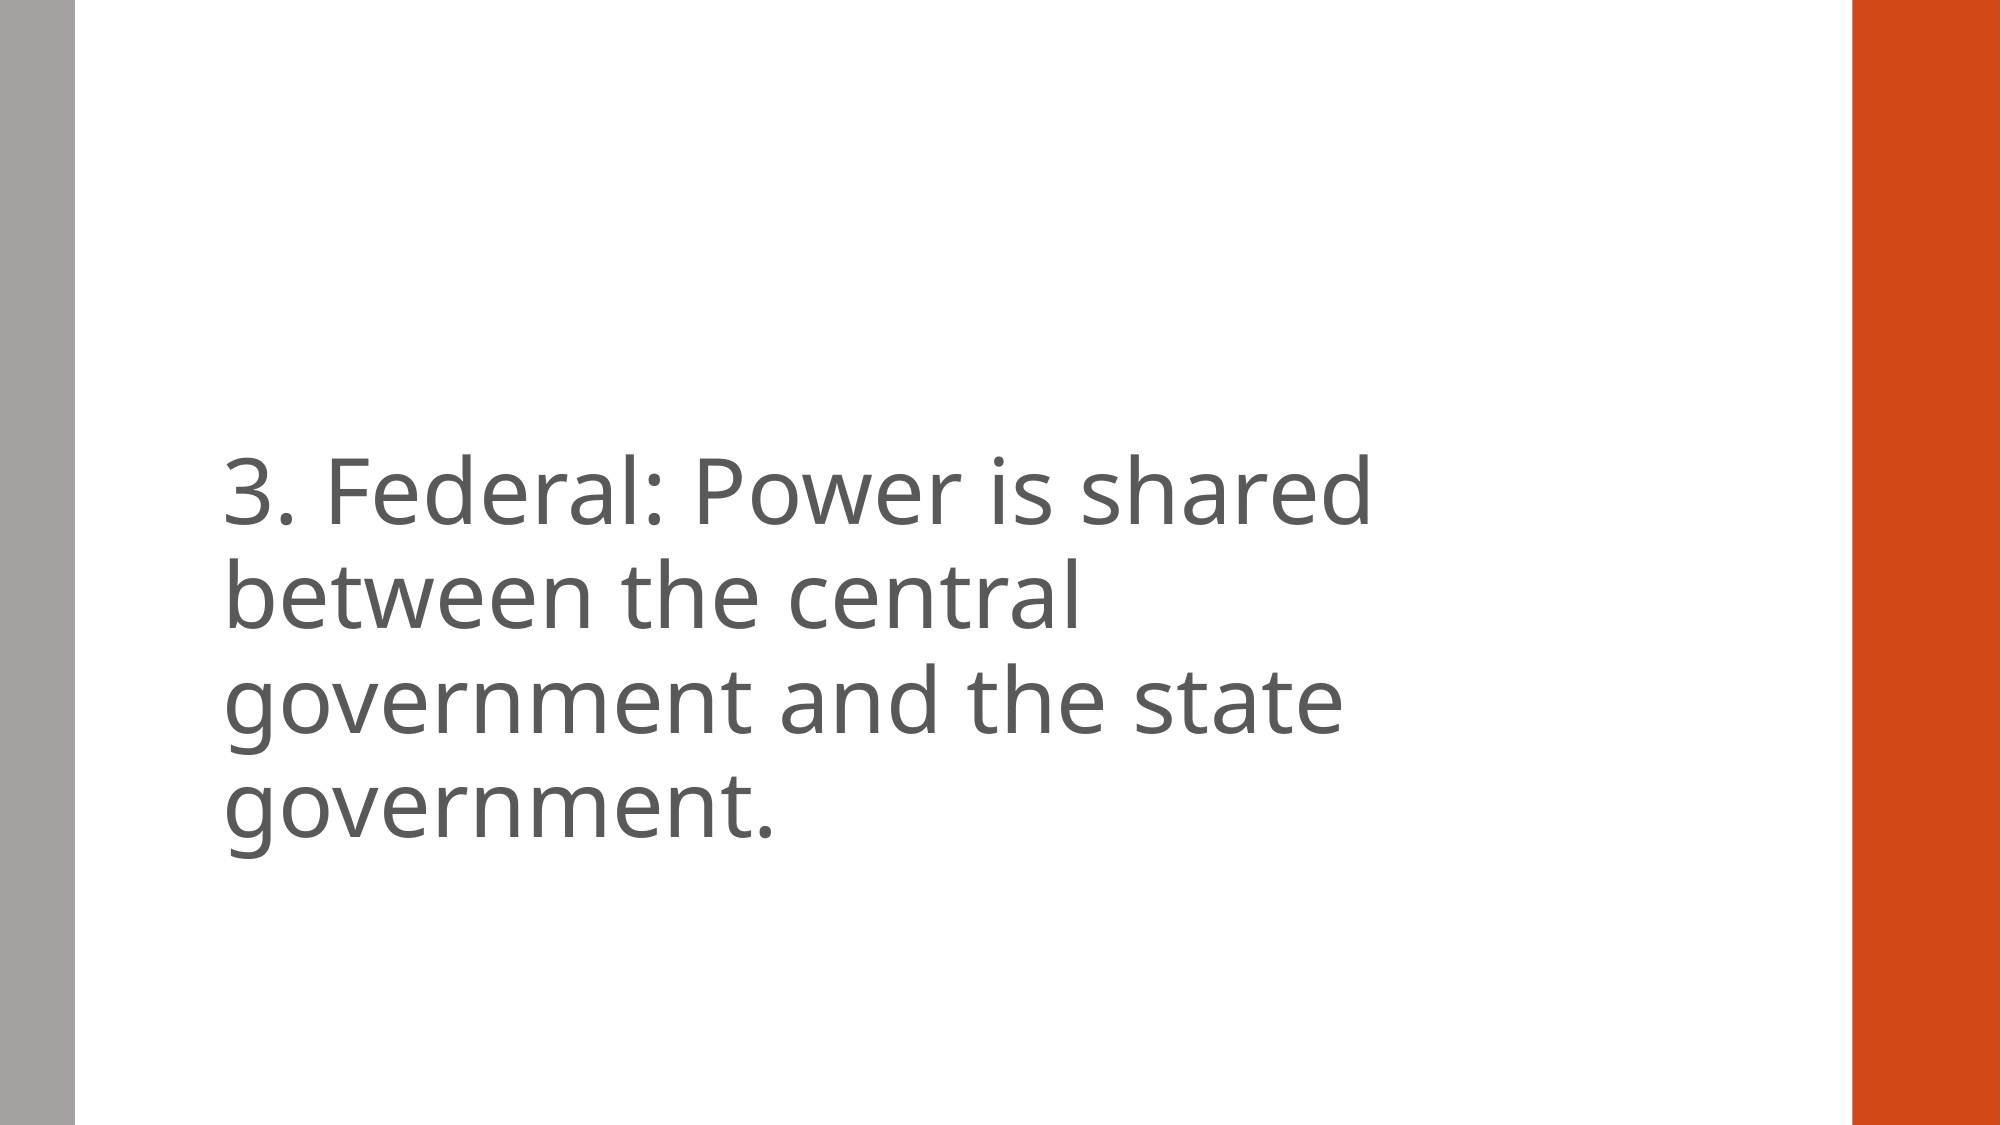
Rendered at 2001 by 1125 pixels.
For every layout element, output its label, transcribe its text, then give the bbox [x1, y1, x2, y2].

list 3. Federal: Power is shared between the central government and the state government. [206, 299, 1617, 1014]
